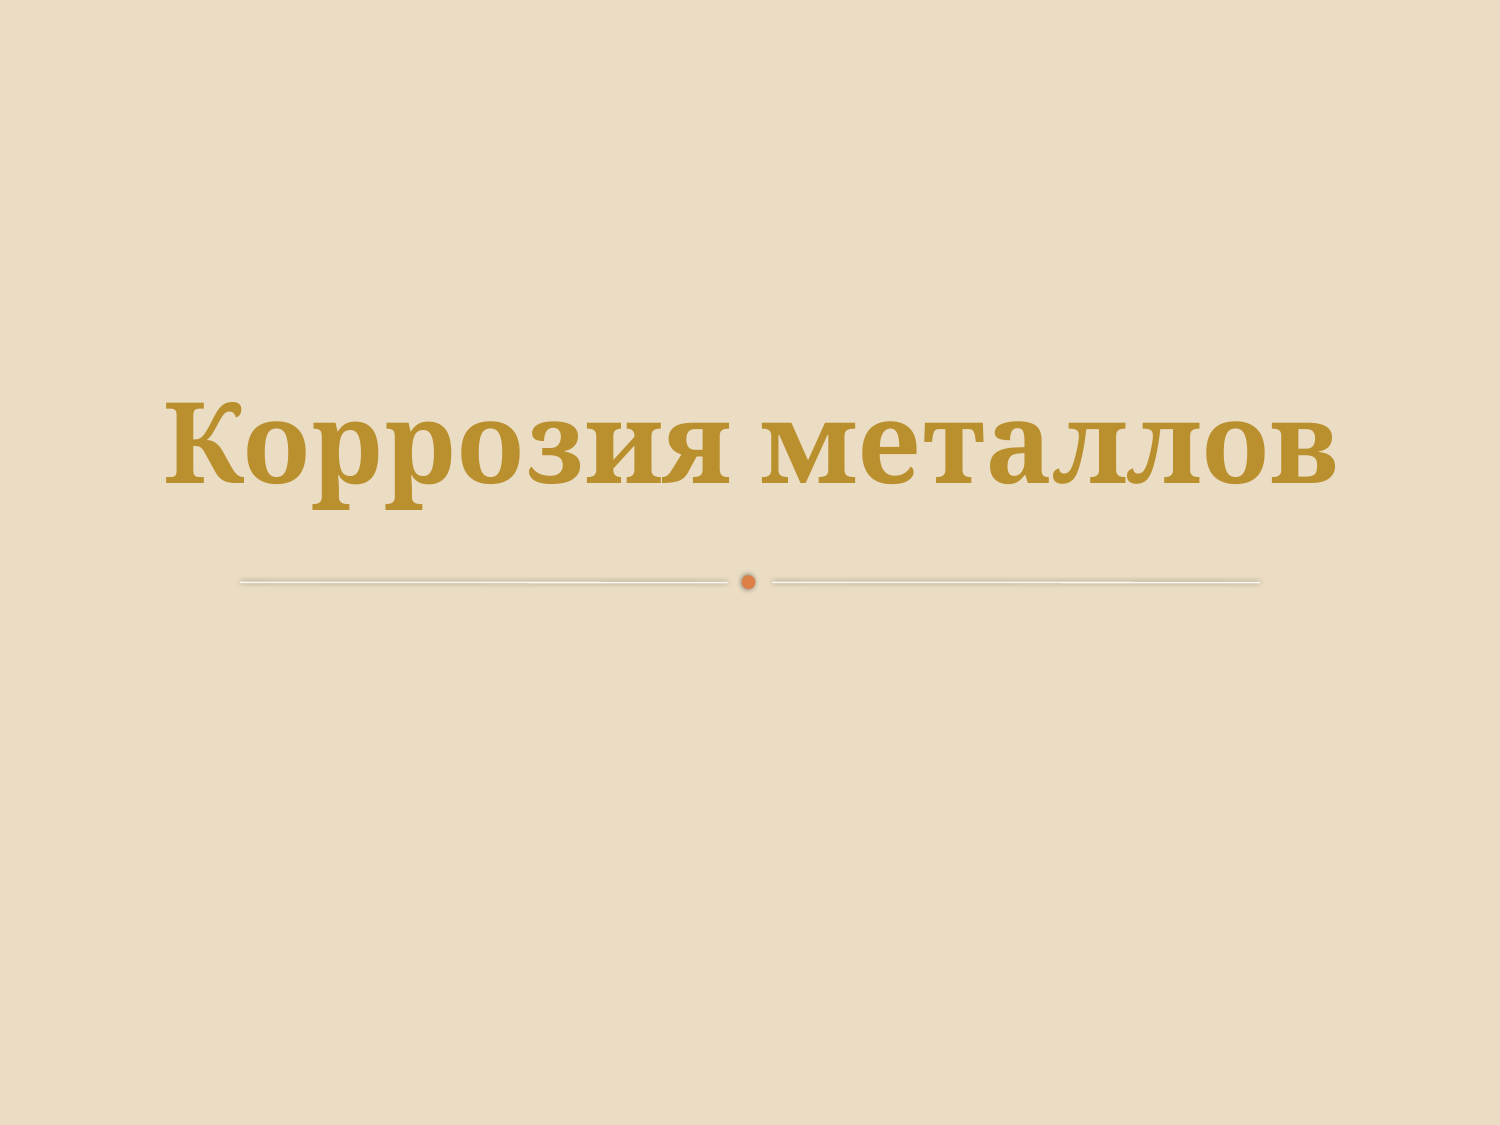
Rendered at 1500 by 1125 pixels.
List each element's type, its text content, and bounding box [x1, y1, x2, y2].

text_box Коррозия металлов [148, 363, 1356, 514]
